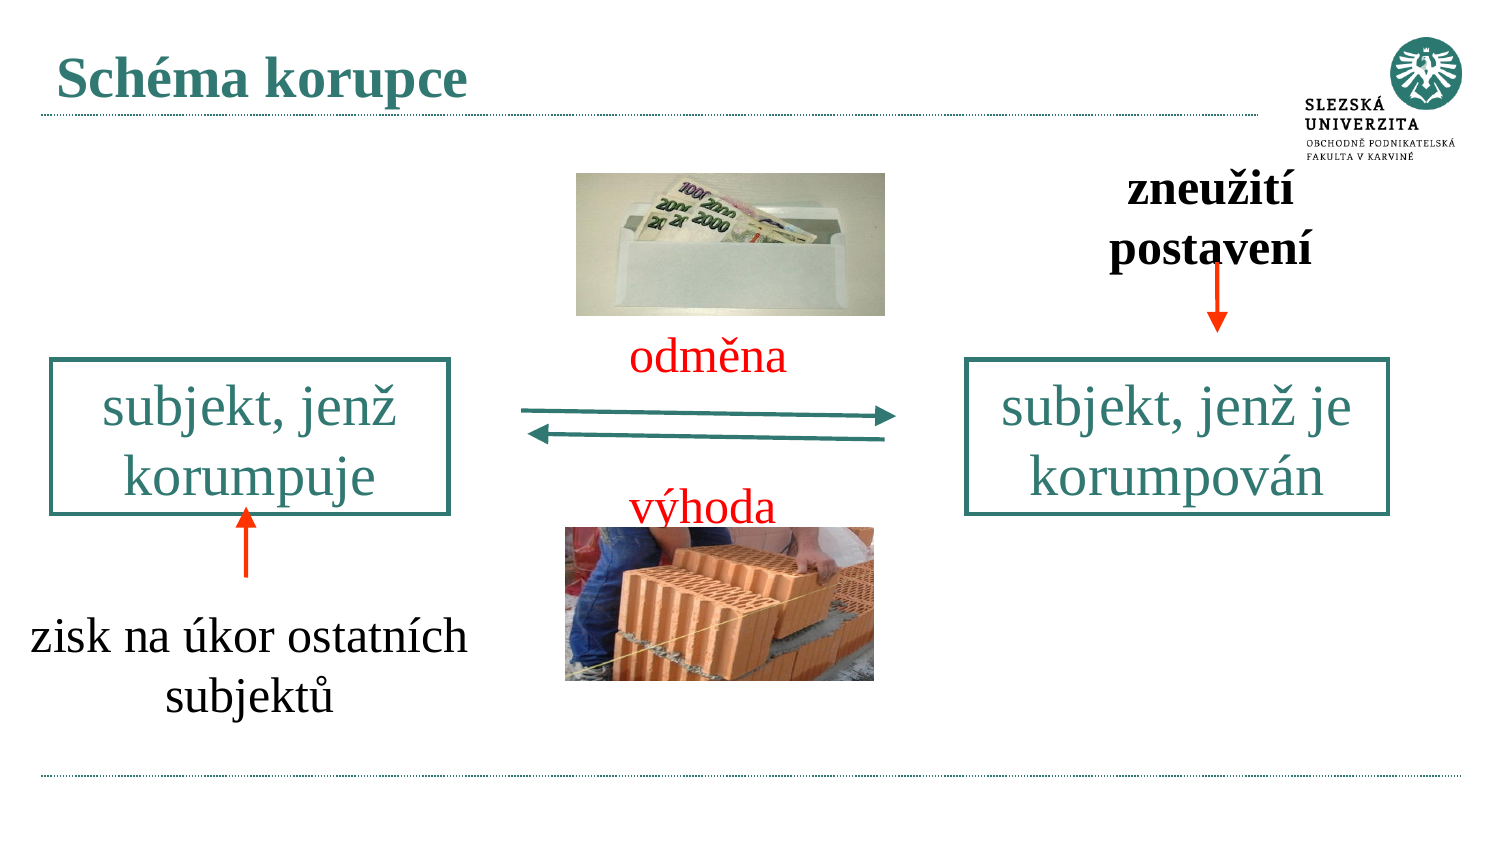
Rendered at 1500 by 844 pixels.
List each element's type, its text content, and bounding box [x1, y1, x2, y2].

title Schéma korupce [41, 32, 786, 116]
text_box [0, 146, 1389, 732]
picture [1305, 37, 1462, 160]
